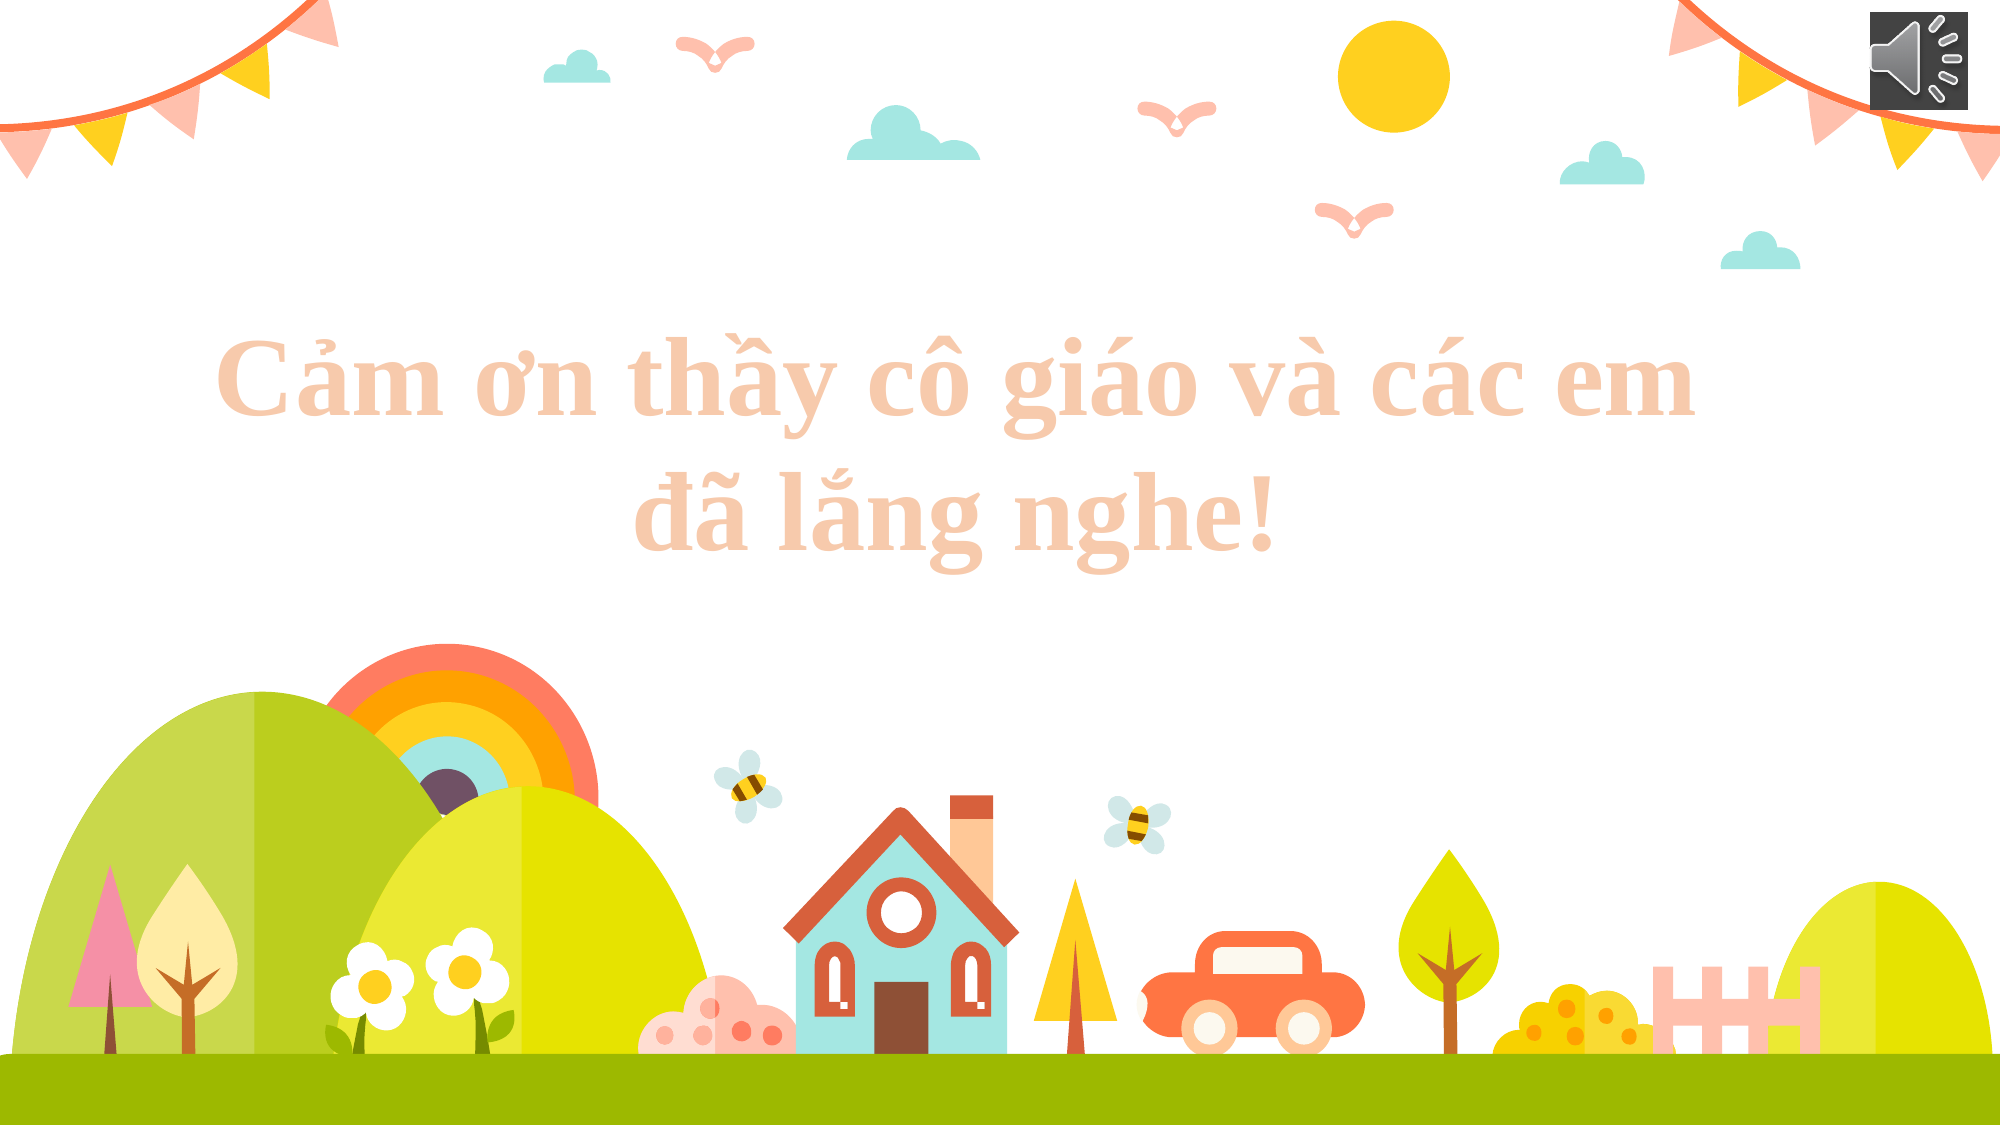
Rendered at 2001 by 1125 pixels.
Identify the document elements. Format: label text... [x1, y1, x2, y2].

text_box [1314, 202, 1394, 239]
text_box [0, 1054, 9, 1125]
text_box [1337, 20, 1450, 133]
text_box [1720, 231, 1801, 270]
text_box [1993, 1053, 2000, 1125]
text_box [9, 628, 1993, 1125]
picture [1868, 11, 1969, 112]
text_box [846, 105, 981, 160]
text_box [675, 36, 755, 73]
text_box Cảm ơn thầy cô giáo và các em đã lắng nghe! [163, 295, 1749, 581]
text_box [1137, 101, 1217, 138]
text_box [1607, 0, 2000, 182]
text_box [0, 0, 398, 179]
text_box [543, 49, 611, 83]
text_box [1559, 140, 1645, 185]
